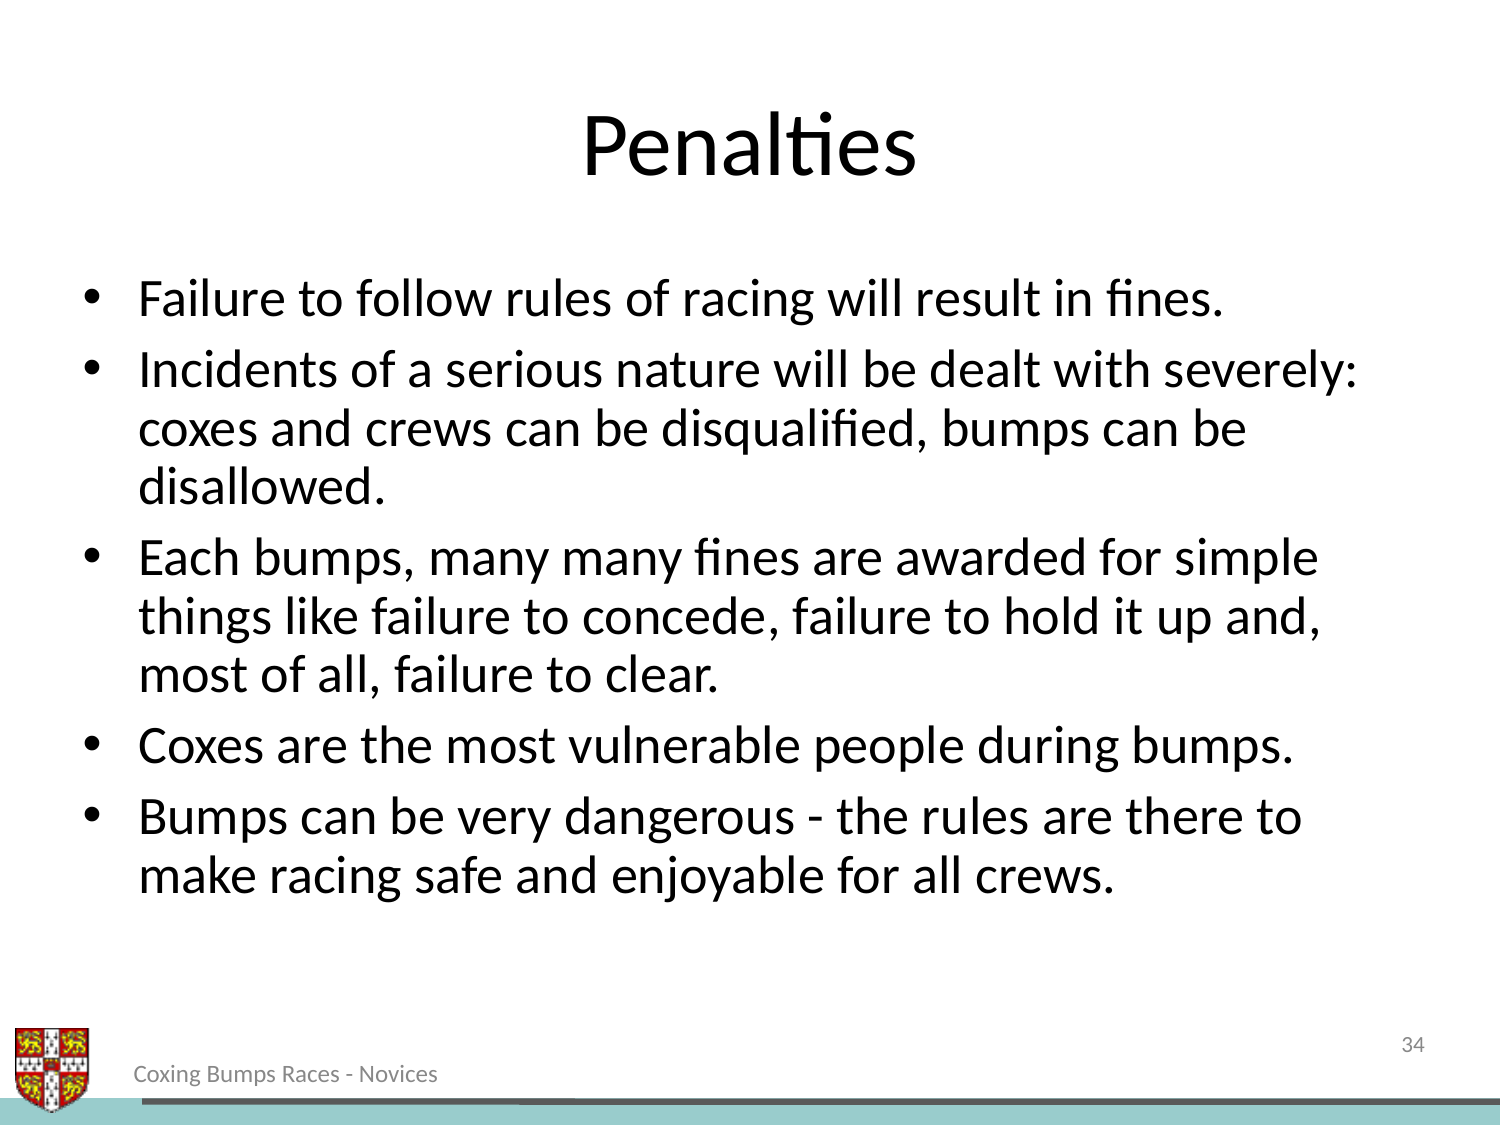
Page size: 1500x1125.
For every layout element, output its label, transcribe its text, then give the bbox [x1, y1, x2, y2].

picture [15, 1028, 91, 1113]
text_box Coxing Bumps Races - Novices [133, 1057, 675, 1088]
title Penalties [74, 44, 1426, 234]
list Failure to follow rules of racing will result in fines. Incidents of a serious nature will be dealt with severely: coxes and crews can be disqualified, bumps can be disallowed. Each bumps, many many fines are awarded for simple things like failure to concede, failure to hold it up and, most of all, failure to clear. Coxes are the most vulnerable people during bumps. Bumps can be very dangerous - the rules are there to make racing safe and enjoyable for all crews. [74, 261, 1426, 1006]
slide_number 34 [1074, 1020, 1426, 1066]
